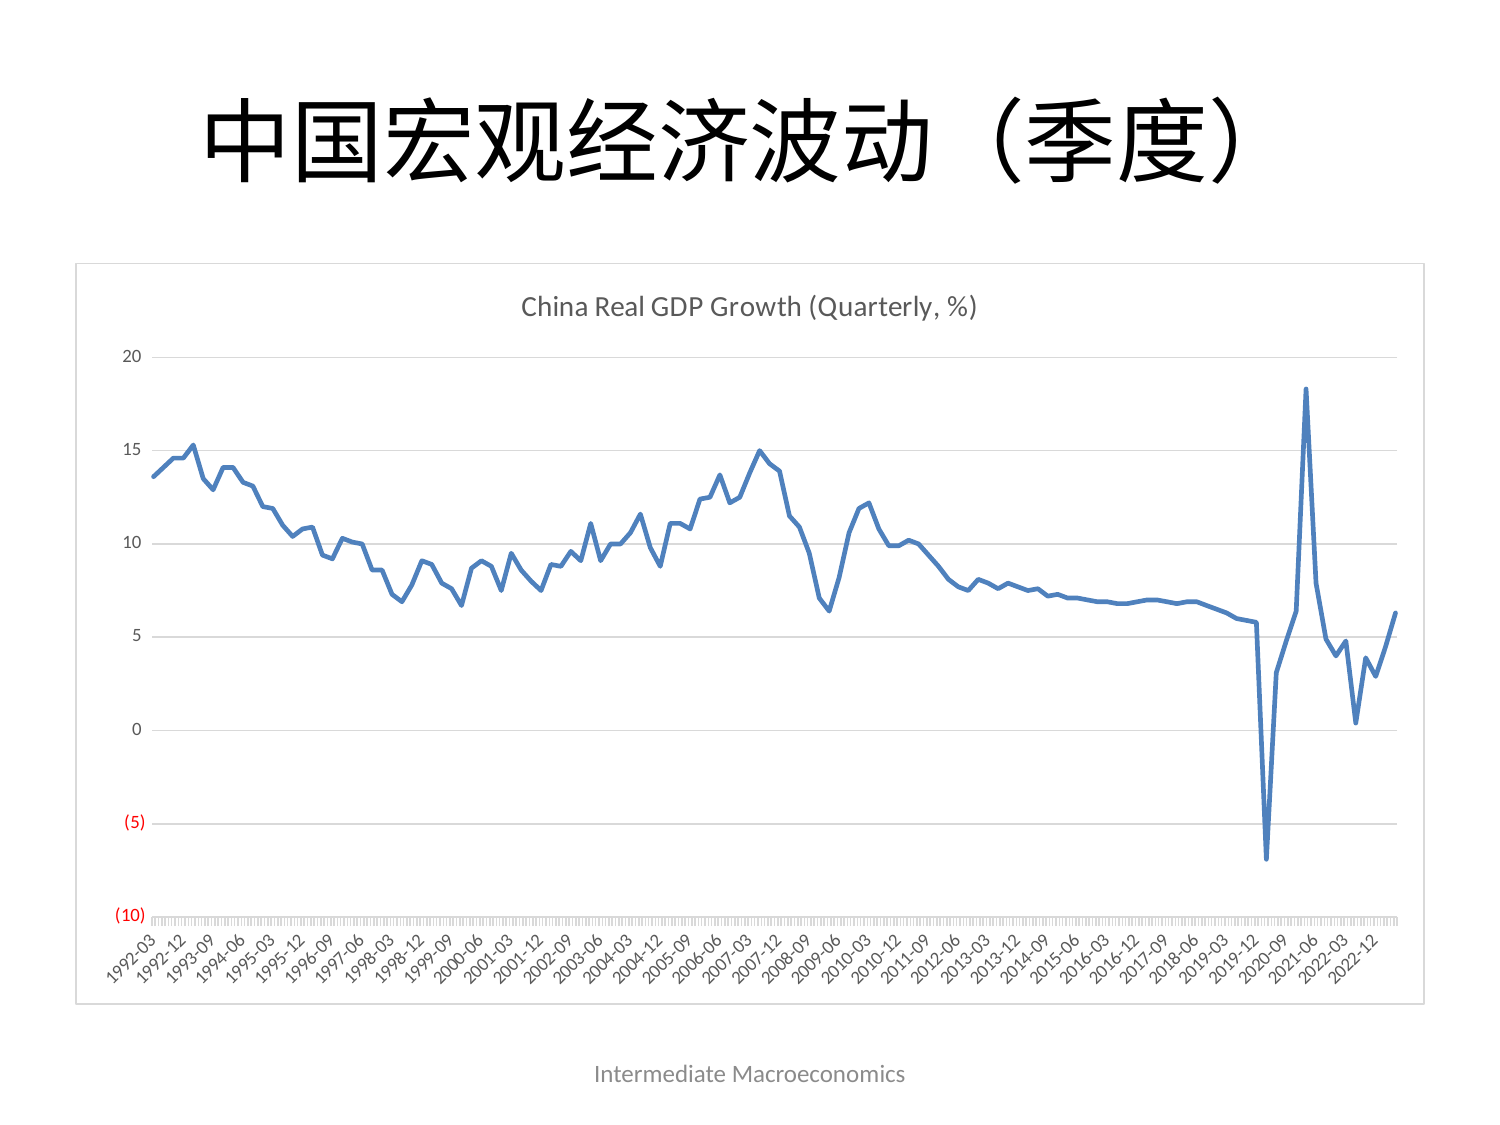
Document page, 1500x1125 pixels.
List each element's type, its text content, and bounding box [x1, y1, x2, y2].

footer Intermediate Macroeconomics [512, 1042, 988, 1103]
title 中国宏观经济波动（季度） [75, 45, 1425, 233]
chart [74, 262, 1426, 1006]
